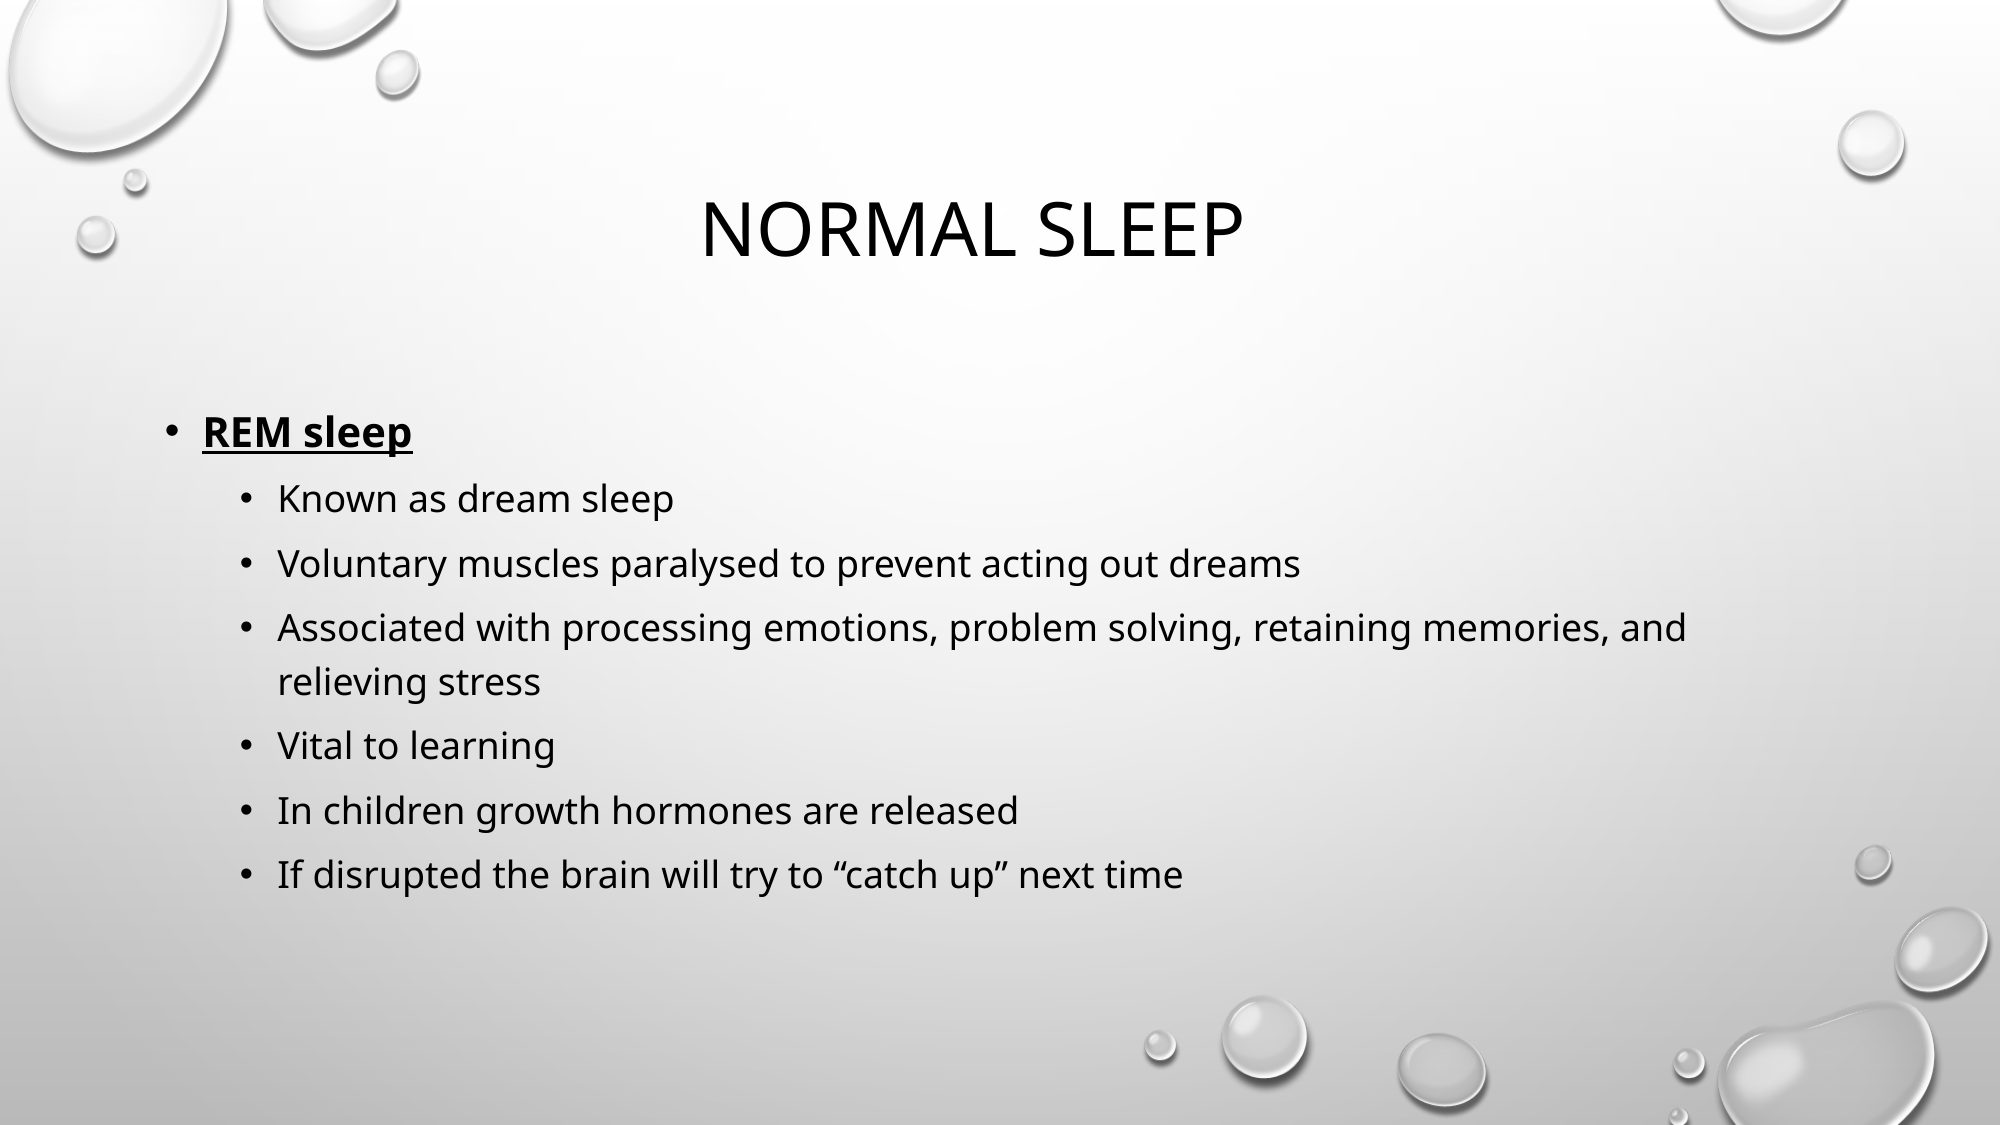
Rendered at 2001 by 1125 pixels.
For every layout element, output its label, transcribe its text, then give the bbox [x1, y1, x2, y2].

picture [0, 0, 2000, 1125]
list REM sleep Known as dream sleep Voluntary muscles paralysed to prevent acting out dreams Associated with processing emotions, problem solving, retaining memories, and relieving stress Vital to learning In children growth hormones are released If disrupted the brain will try to “catch up” next time [149, 388, 1850, 950]
title Normal sleep [149, 101, 1851, 364]
